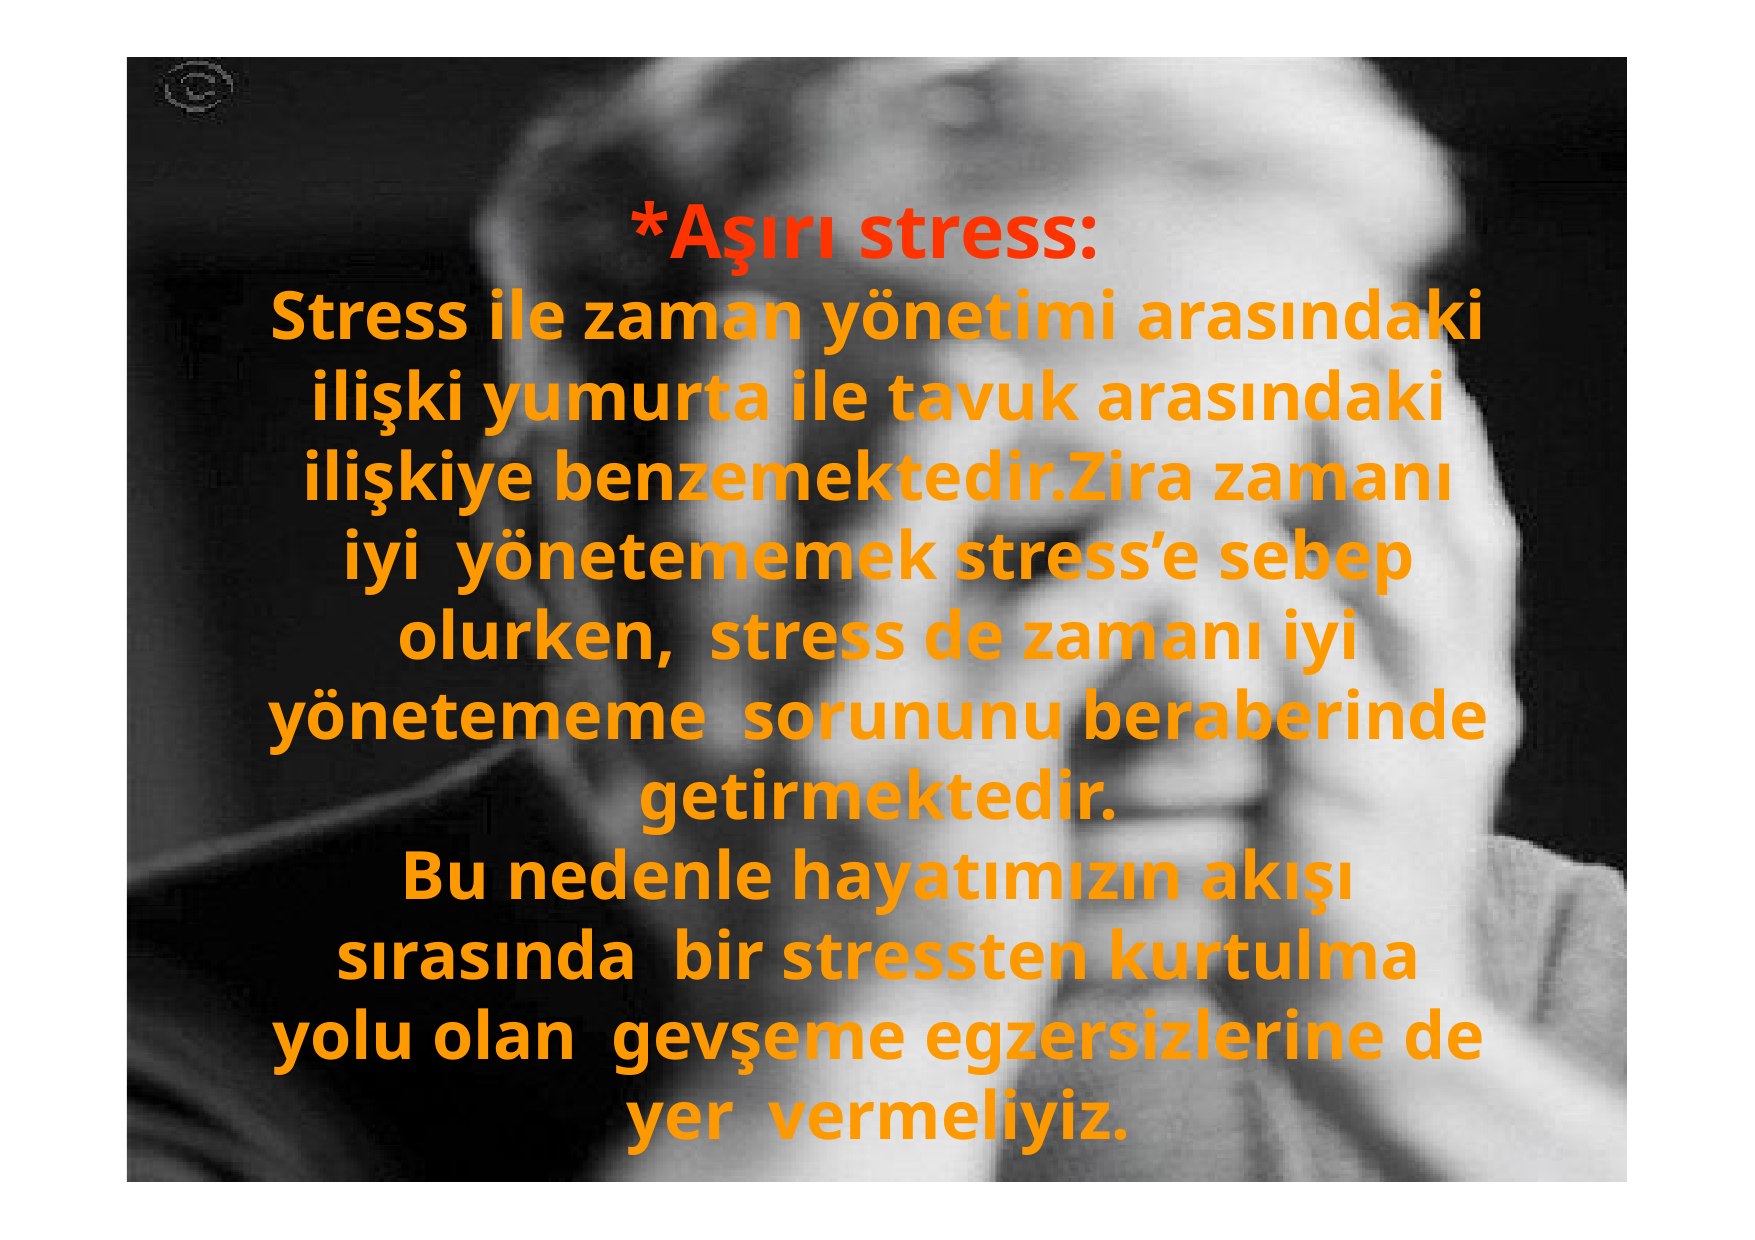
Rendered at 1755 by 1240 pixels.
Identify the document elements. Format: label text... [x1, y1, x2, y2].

title *Aşırı stress: [627, 181, 1129, 271]
text_box [126, 57, 1627, 1182]
text_box Stress ile zaman yönetimi arasındaki ilişki yumurta ile tavuk arasındaki ilişkiye benzemektedir.Zira zamanı iyi yönetememek stress’e sebep olurken, stress de zamanı iyi yönetememe sorununu beraberinde getirmektedir. Bu nedenle hayatımızın akışı sırasında bir stressten kurtulma yolu olan gevşeme egzersizlerine de yer vermeliyiz. [263, 271, 1493, 1153]
